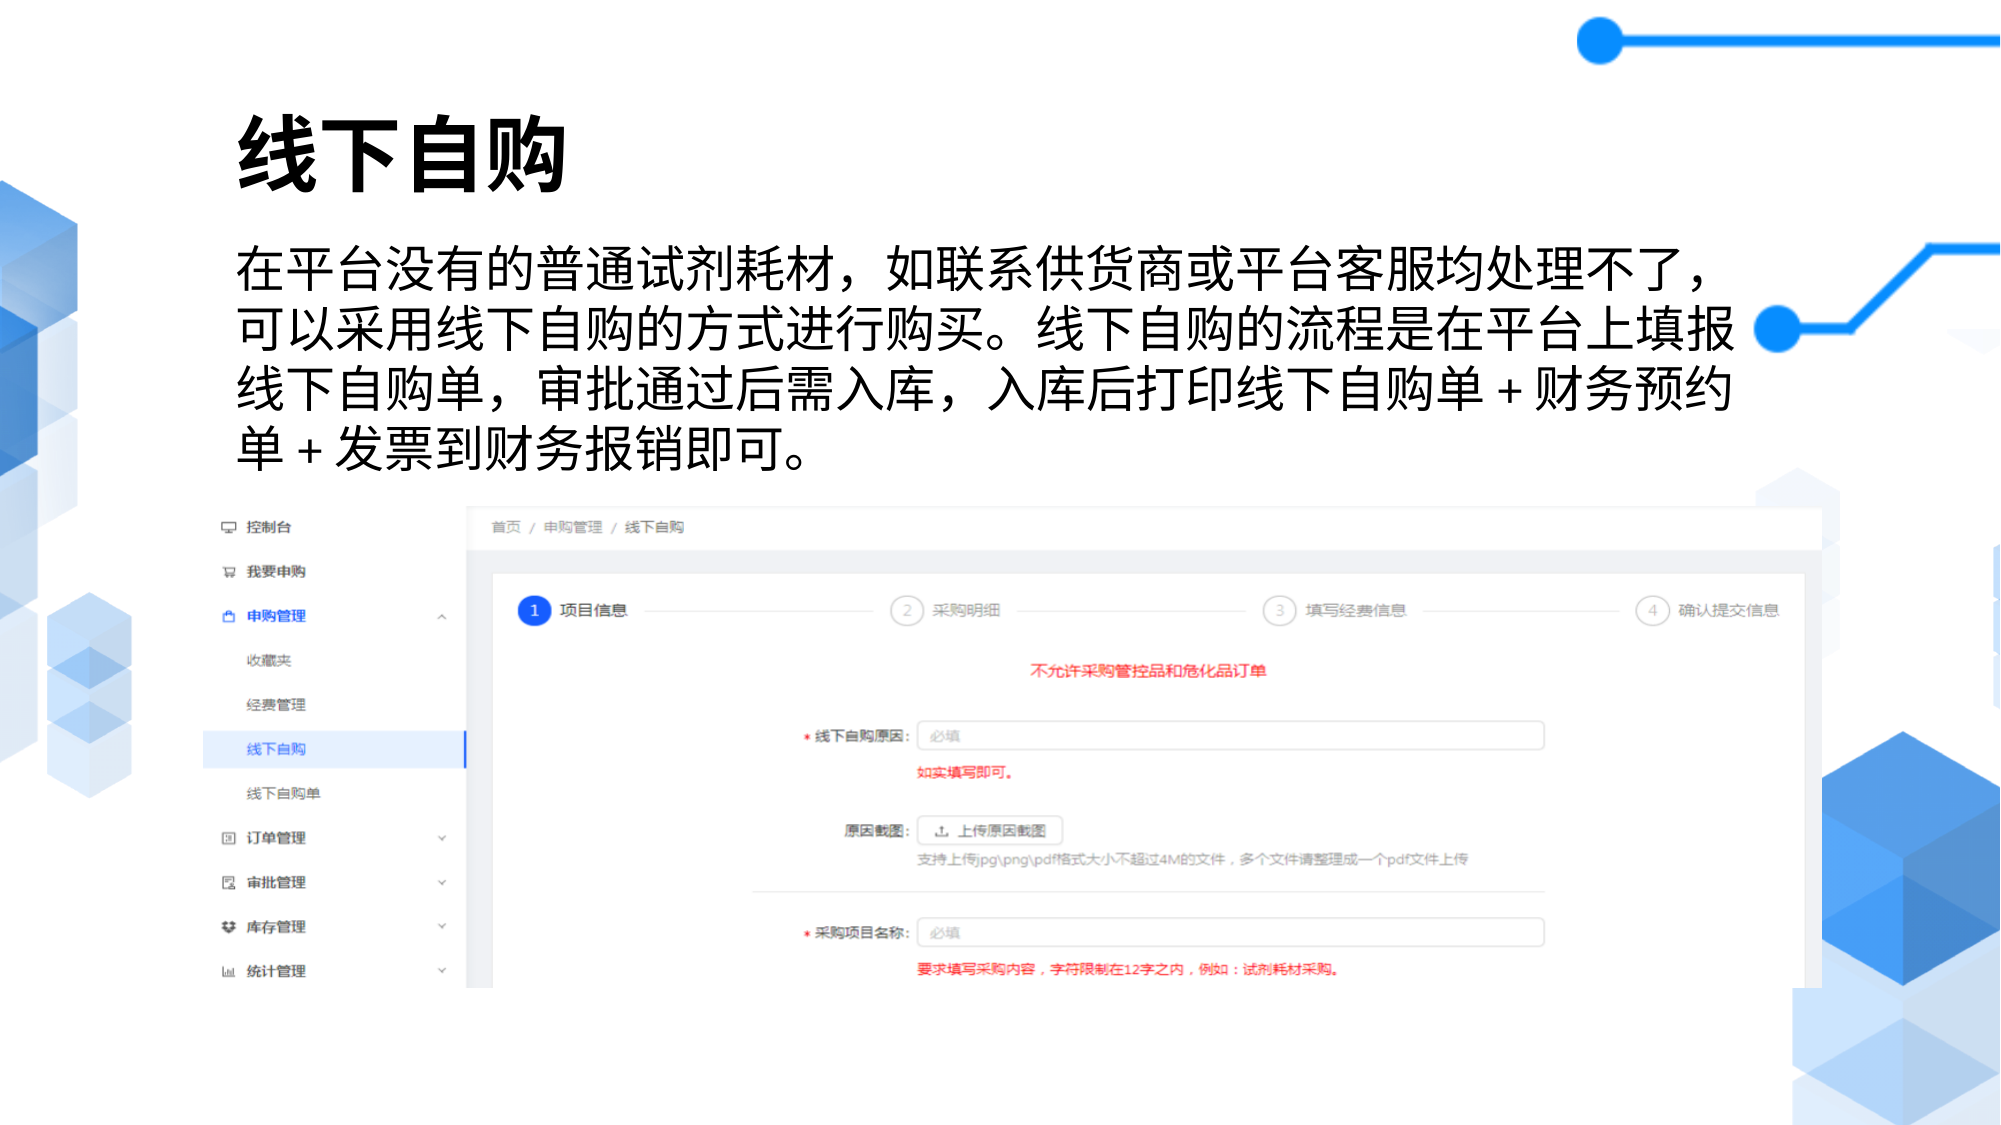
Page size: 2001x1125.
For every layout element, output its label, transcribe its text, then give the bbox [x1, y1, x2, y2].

text_box 在平台没有的普通试剂耗材，如联系供货商或平台客服均处理不了，可以采用线下自购的方式进行购买。线下自购的流程是在平台上填报线下自购单，审批通过后需入库，入库后打印线下自购单+财务预约单+发票到财务报销即可。 [220, 230, 1772, 485]
text_box 线下自购 [221, 95, 1046, 210]
picture [0, 0, 2001, 1125]
